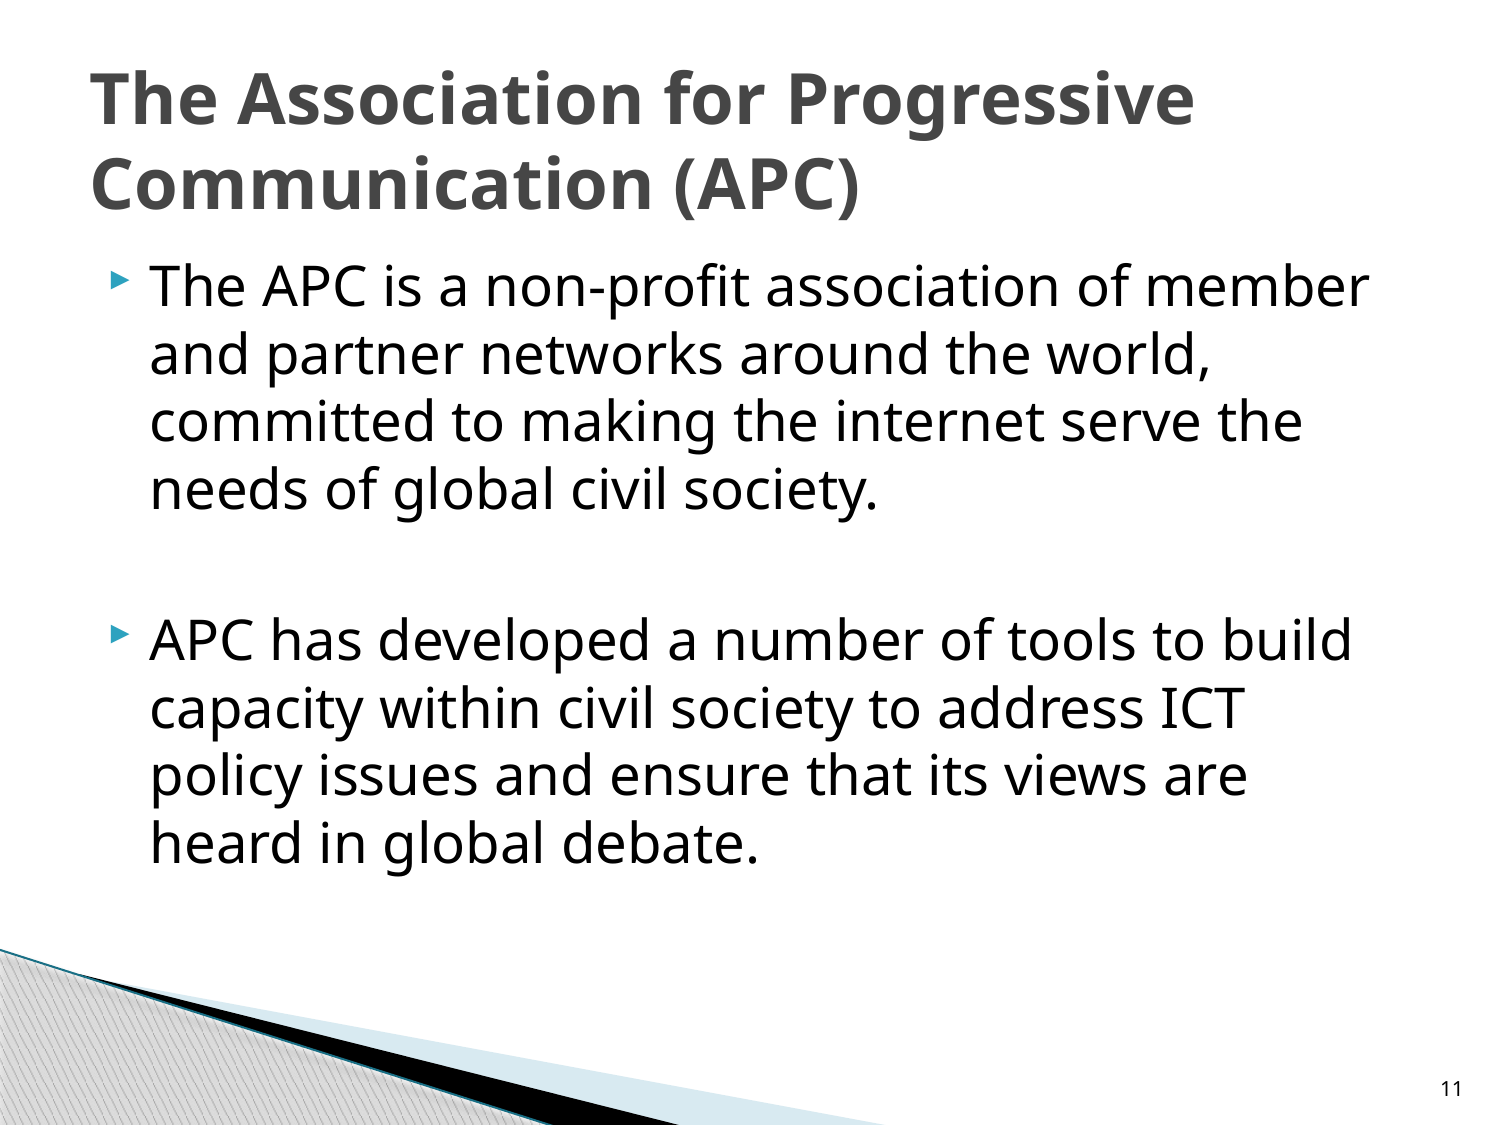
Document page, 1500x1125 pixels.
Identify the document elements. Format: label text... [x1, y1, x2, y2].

slide_number 11 [1418, 1051, 1479, 1112]
list The APC is a non-profit association of member and partner networks around the world, committed to making the internet serve the needs of global civil society. APC has developed a number of tools to build capacity within civil society to address ICT policy issues and ensure that its views are heard in global debate. [75, 243, 1425, 986]
title The Association for Progressive Communication (APC) [75, 45, 1425, 233]
